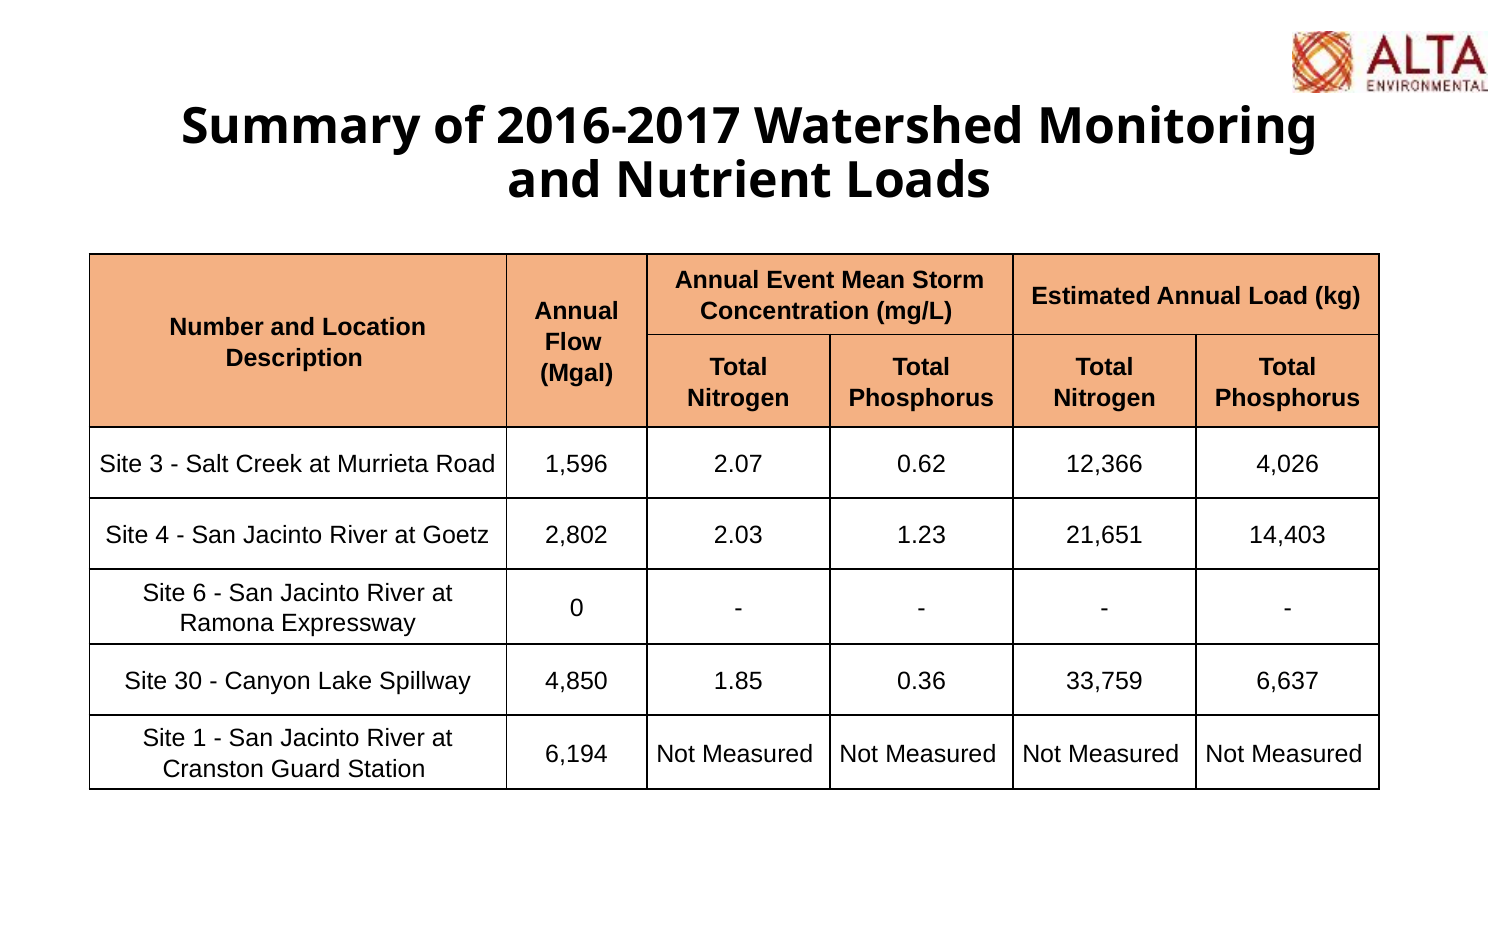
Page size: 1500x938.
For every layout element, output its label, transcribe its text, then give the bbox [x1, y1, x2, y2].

table_cell 2.07 [648, 428, 829, 497]
table_header Number and Location Description [90, 255, 506, 426]
table_cell Site 1 - San Jacinto River at Cranston Guard Station [90, 716, 506, 788]
table_cell - [1014, 570, 1195, 643]
table_header Annual Flow (Mgal) [507, 255, 646, 426]
table_cell 2.03 [648, 499, 829, 568]
table_cell Total Phosphorus [831, 335, 1012, 426]
table_cell Site 6 - San Jacinto River at Ramona Expressway [90, 570, 506, 643]
table_cell 12,366 [1014, 428, 1195, 497]
table_cell 6,194 [507, 716, 646, 788]
table_cell - [831, 570, 1012, 643]
table_cell 14,403 [1197, 499, 1378, 568]
table_cell 4,850 [507, 645, 646, 714]
table_cell Total Nitrogen [648, 335, 829, 426]
table_cell 4,026 [1197, 428, 1378, 497]
table_header Estimated Annual Load (kg) [1014, 255, 1378, 334]
table_cell 0.36 [831, 645, 1012, 714]
table_cell Total Phosphorus [1197, 335, 1378, 426]
table_cell - [648, 570, 829, 643]
table_cell - [1197, 570, 1378, 643]
table_cell 1,596 [507, 428, 646, 497]
table_cell Not Measured [648, 716, 829, 788]
table_cell Not Measured [831, 716, 1012, 788]
table_cell Site 4 - San Jacinto River at Goetz [90, 499, 506, 568]
table_cell 2,802 [507, 499, 646, 568]
table_header Annual Event Mean Storm Concentration (mg/L) [648, 255, 1012, 334]
table_cell Not Measured [1197, 716, 1378, 788]
table_cell 6,637 [1197, 645, 1378, 714]
table_cell Not Measured [1014, 716, 1195, 788]
table_cell 1.85 [648, 645, 829, 714]
table_cell 21,651 [1014, 499, 1195, 568]
picture [1292, 31, 1488, 93]
table_cell 0 [507, 570, 646, 643]
table_cell 33,759 [1014, 645, 1195, 714]
table_cell Site 3 - Salt Creek at Murrieta Road [90, 428, 506, 497]
table_cell Site 30 - Canyon Lake Spillway [90, 645, 506, 714]
table_cell 1.23 [831, 499, 1012, 568]
table_cell Total Nitrogen [1014, 335, 1195, 426]
title Summary of 2016-2017 Watershed Monitoring and Nutrient Loads [143, 77, 1357, 232]
table_cell 0.62 [831, 428, 1012, 497]
